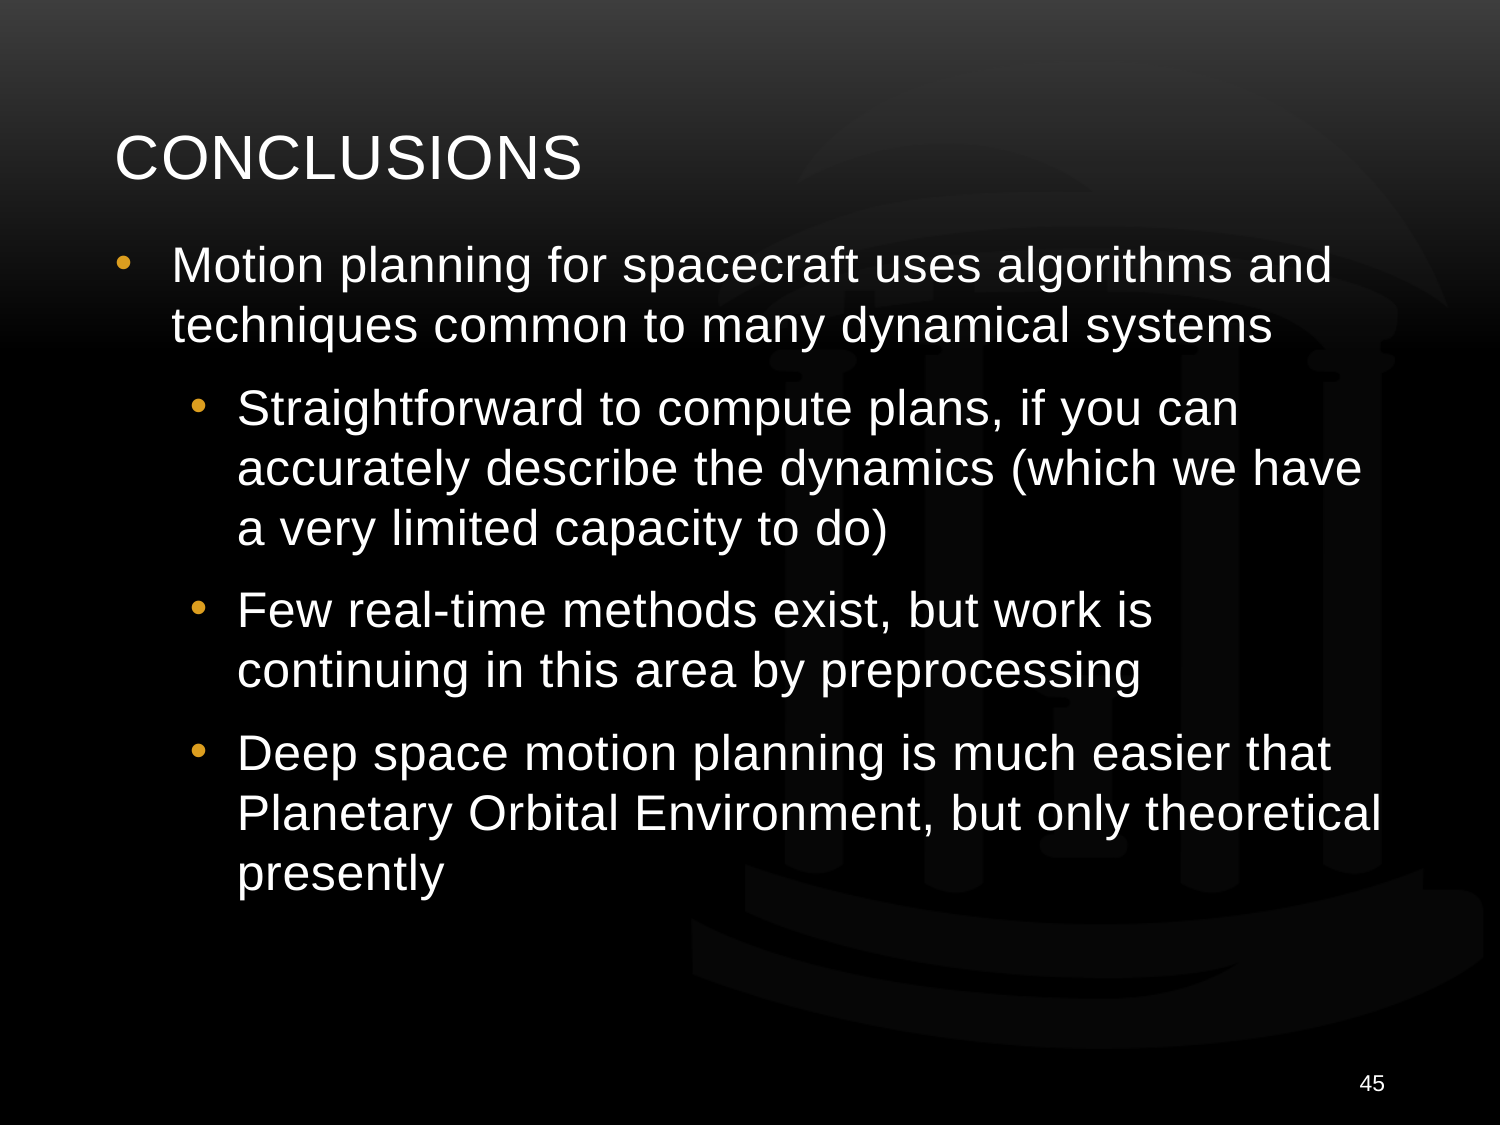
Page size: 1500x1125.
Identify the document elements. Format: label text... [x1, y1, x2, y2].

title Conclusions [99, 45, 1400, 200]
list Motion planning for spacecraft uses algorithms and techniques common to many dynamical systems Straightforward to compute plans, if you can accurately describe the dynamics (which we have a very limited capacity to do) Few real-time methods exist, but work is continuing in this area by preprocessing Deep space motion planning is much easier that Planetary Orbital Environment, but only theoretical presently [99, 224, 1400, 938]
slide_number 45 [1237, 1062, 1400, 1103]
